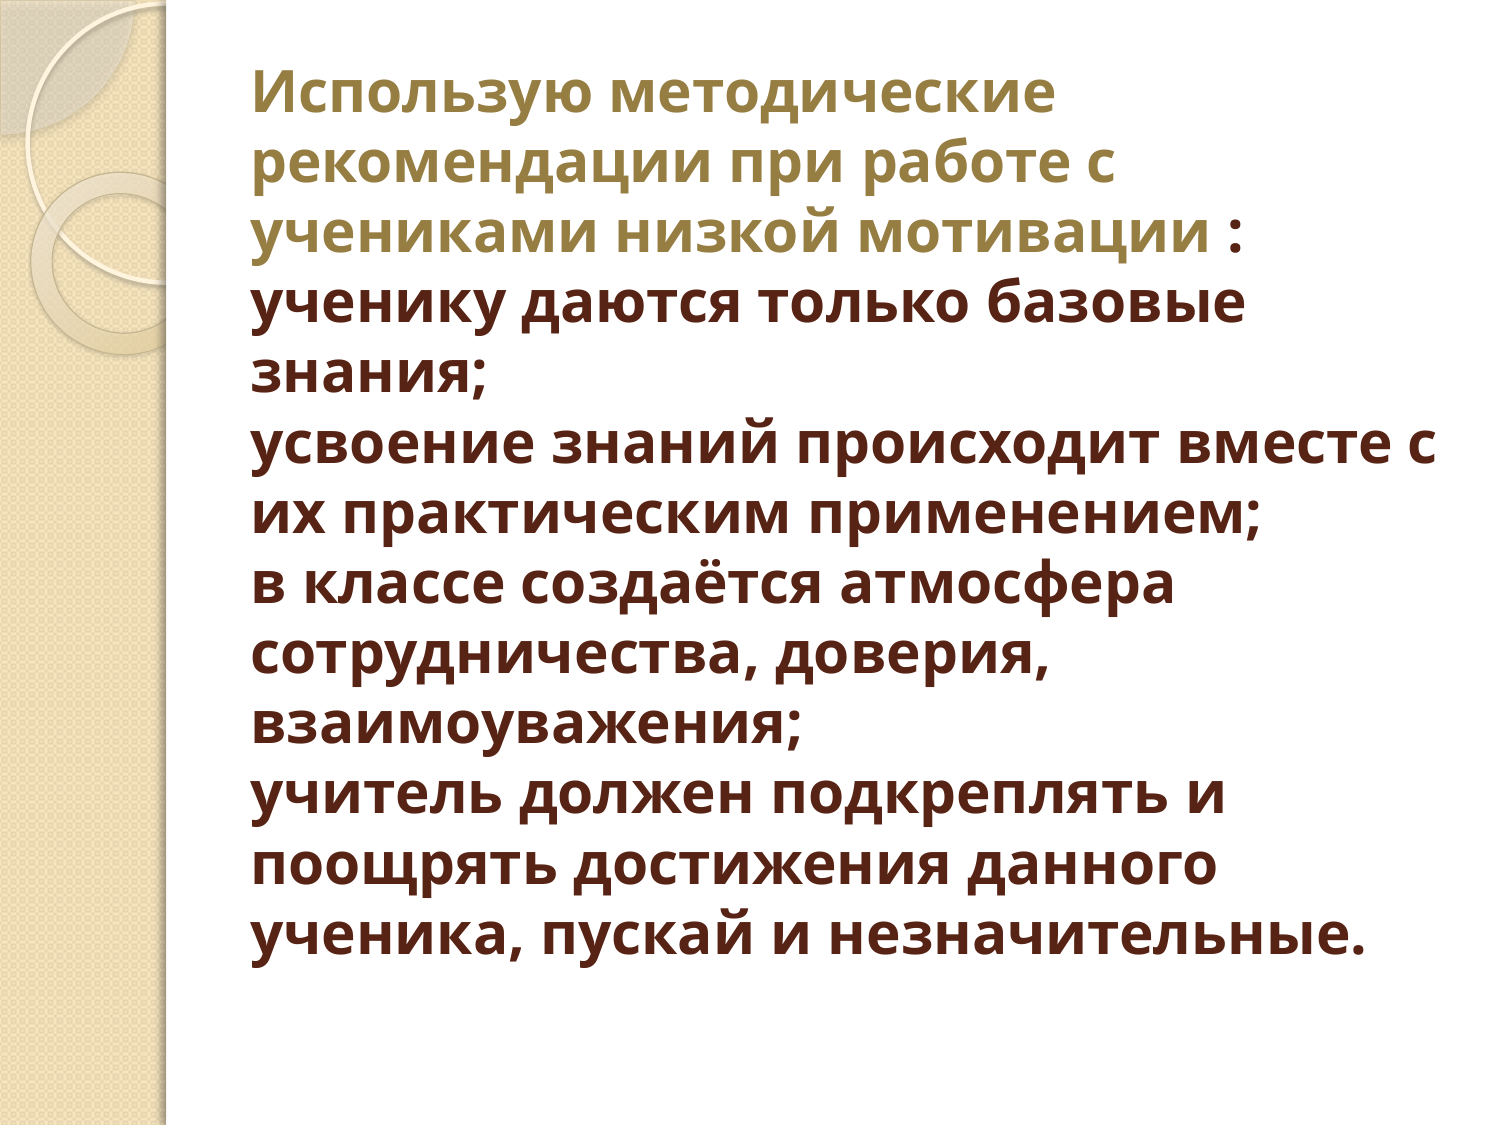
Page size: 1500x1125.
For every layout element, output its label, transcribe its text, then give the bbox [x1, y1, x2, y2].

title Использую методические рекомендации при работе с учениками низкой мотивации : ученику даются только базовые знания; усвоение знаний происходит вместе с их практическим применением; в классе создаётся атмосфера сотрудничества, доверия, взаимоуважения; учитель должен подкреплять и поощрять достижения данного ученика, пускай и незначительные. [235, 45, 1466, 1059]
